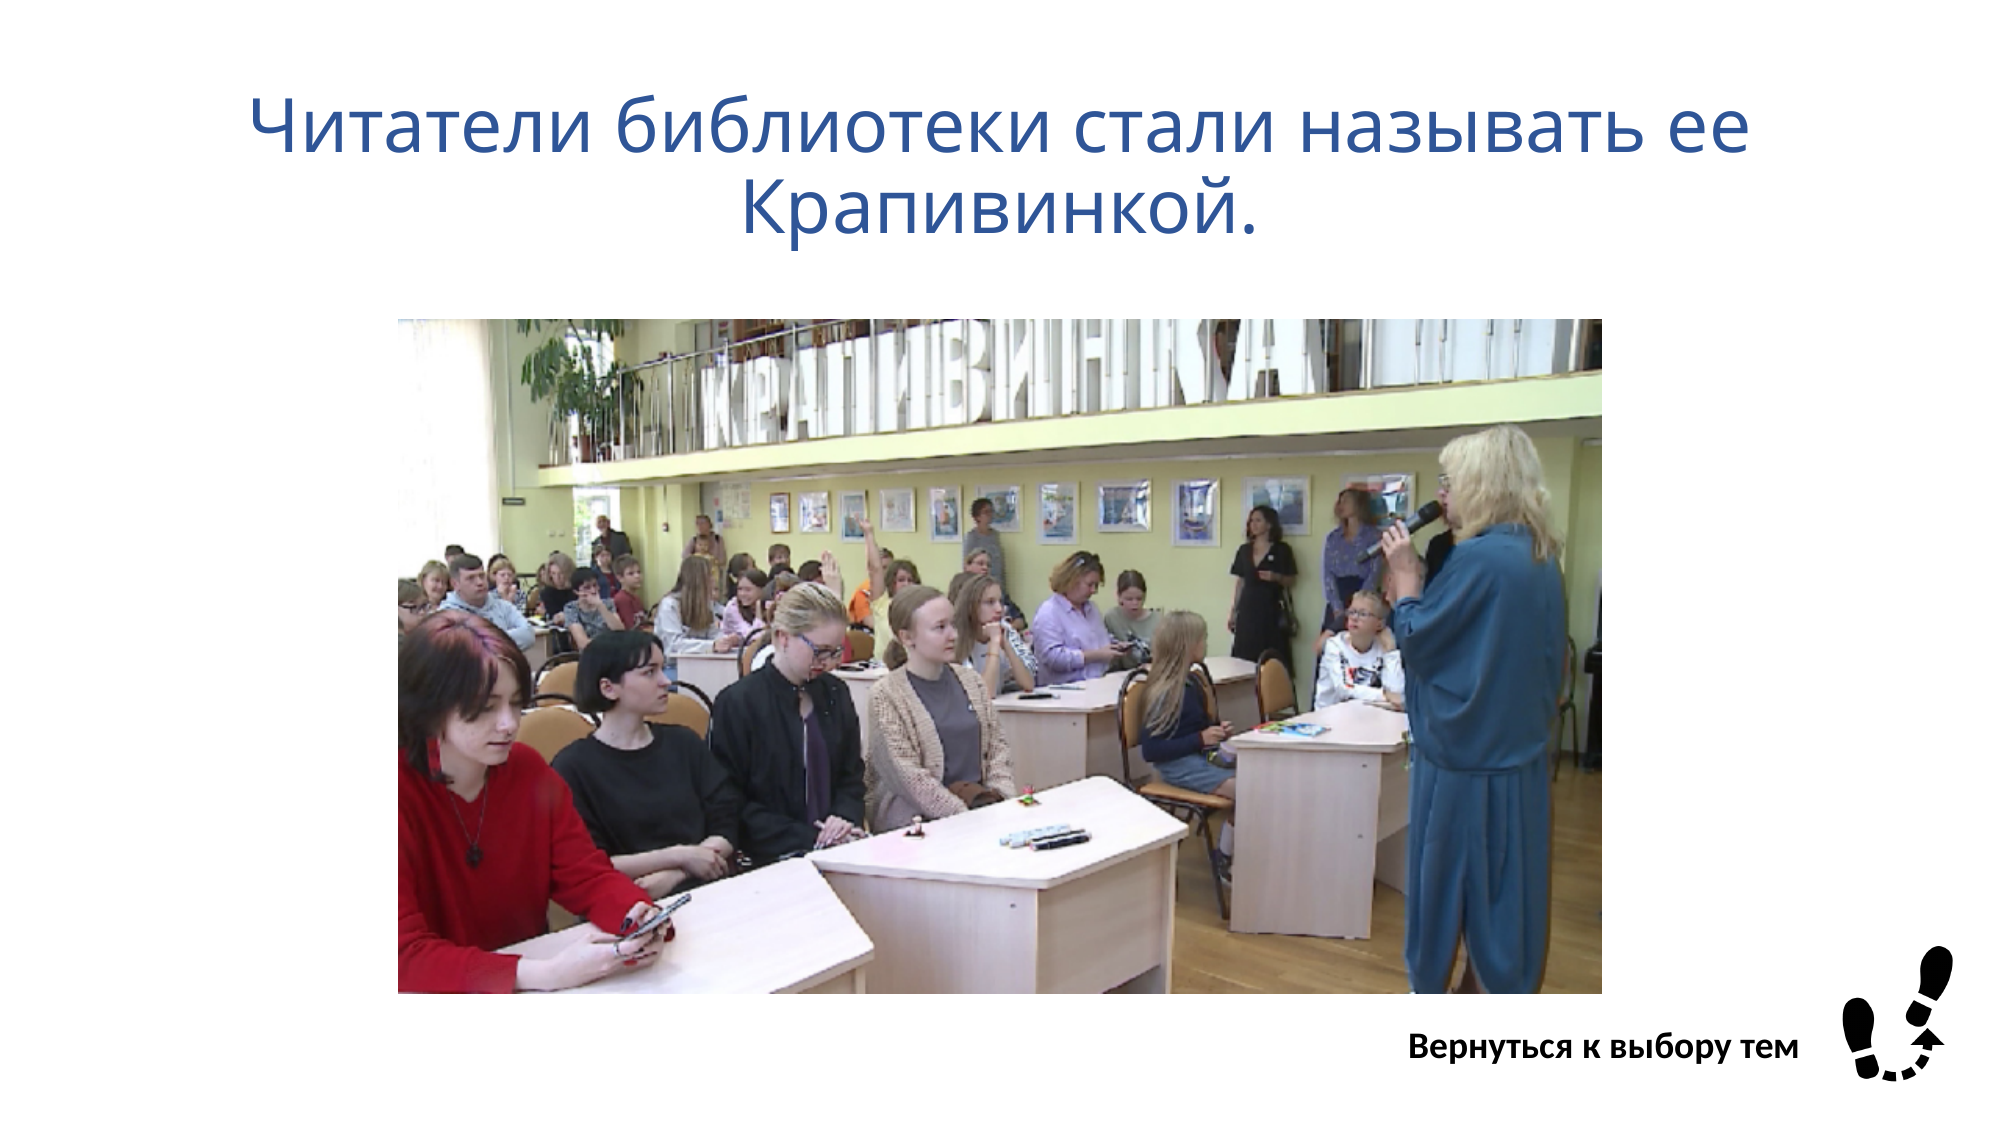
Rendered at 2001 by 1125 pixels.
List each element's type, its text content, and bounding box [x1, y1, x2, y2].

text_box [1341, 938, 1973, 1089]
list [398, 319, 1602, 994]
title Читатели библиотеки стали называть ее Крапивинкой. [137, 59, 1863, 278]
